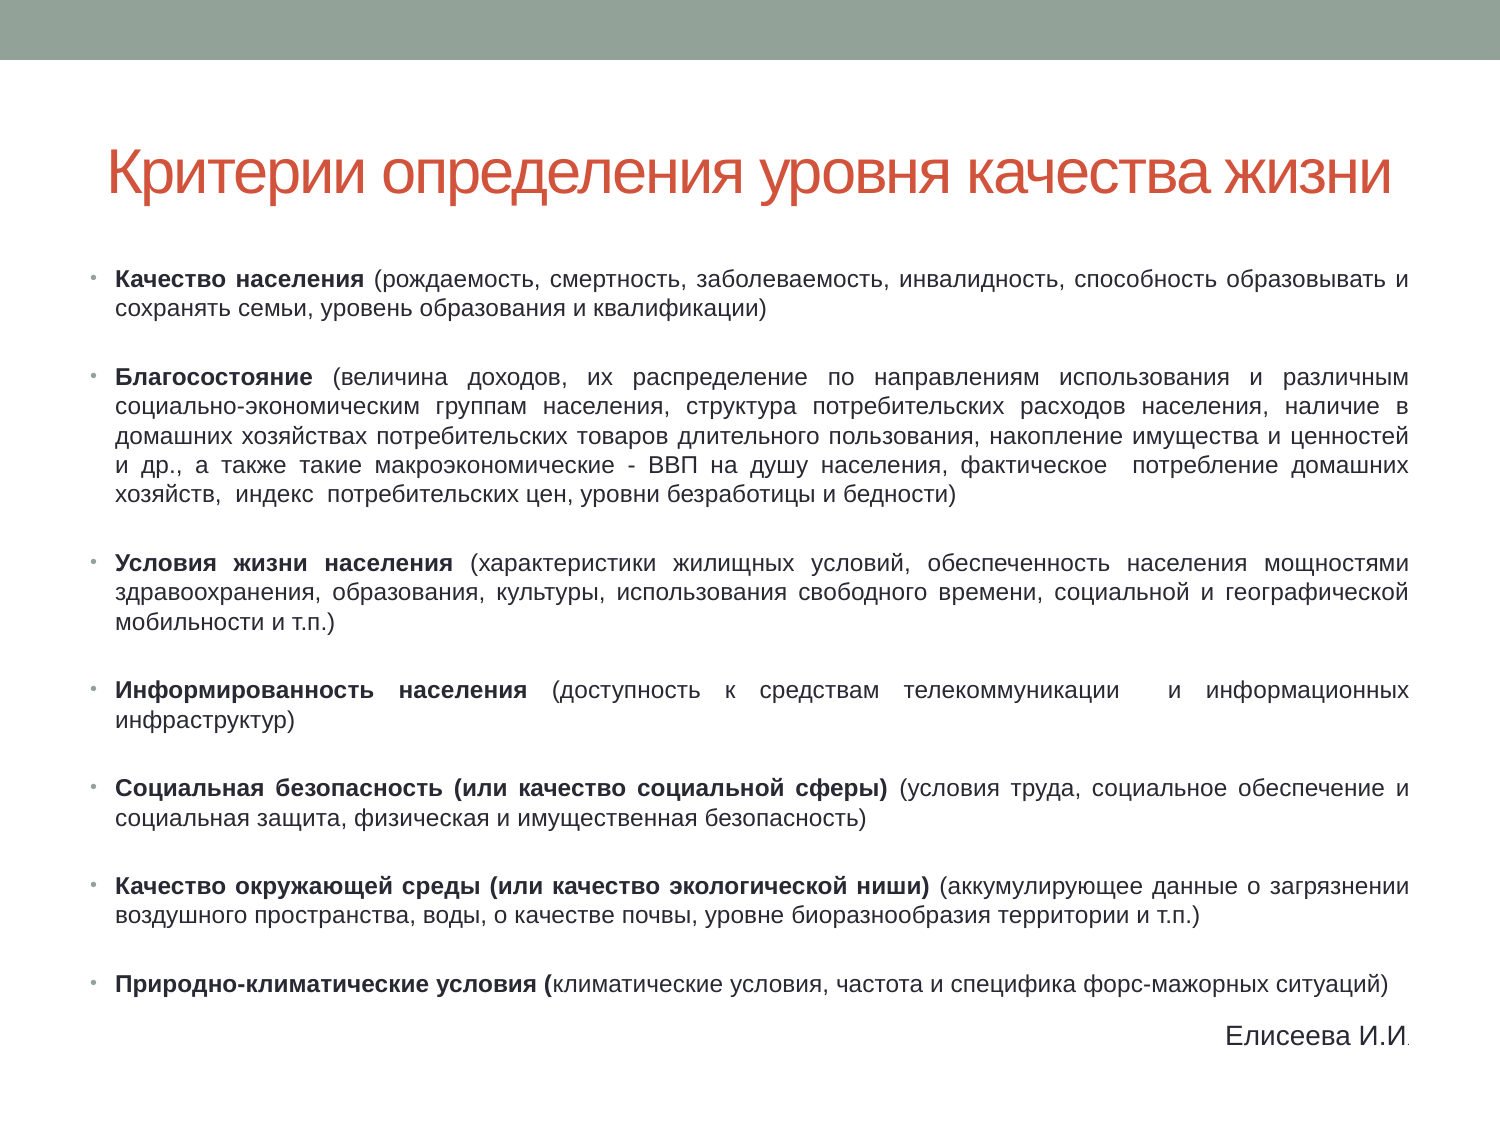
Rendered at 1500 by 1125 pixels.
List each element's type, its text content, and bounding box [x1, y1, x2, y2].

title Критерии определения уровня качества жизни [75, 87, 1425, 250]
list Качество населения (рождаемость, смертность, заболеваемость, инвалидность, способность образовывать и сохранять семьи, уровень образования и квалификации) Благосостояние (величина доходов, их распределение по направлениям использования и различным социально-экономическим группам населения, структура потребительских расходов населения, наличие в домашних хозяйствах потребительских товаров длительного пользования, накопление имущества и ценностей и др., а также такие макроэкономические - ВВП на душу населения, фактическое потребление домашних хозяйств, индекс потребительских цен, уровни безработицы и бедности) Условия жизни населения (характеристики жилищных условий, обеспеченность населения мощностями здравоохранения, образования, культуры, использования свободного времени, социальной и географической мобильности и т.п.) Информированность населения (доступность к средствам телекоммуникации и информационных инфраструктур) Социальная безопасность (или качество социальной сферы) (условия труда, социальное обеспечение и социальная защита, физическая и имущественная безопасность) Качество окружающей среды (или качество экологической ниши) (аккумулирующее данные о загрязнении воздушного пространства, воды, о качестве почвы, уровне биоразнообразия территории и т.п.) Природно-климатические условия (климатические условия, частота и специфика форс-мажорных ситуаций) Елисеева И.И. [75, 255, 1425, 1094]
